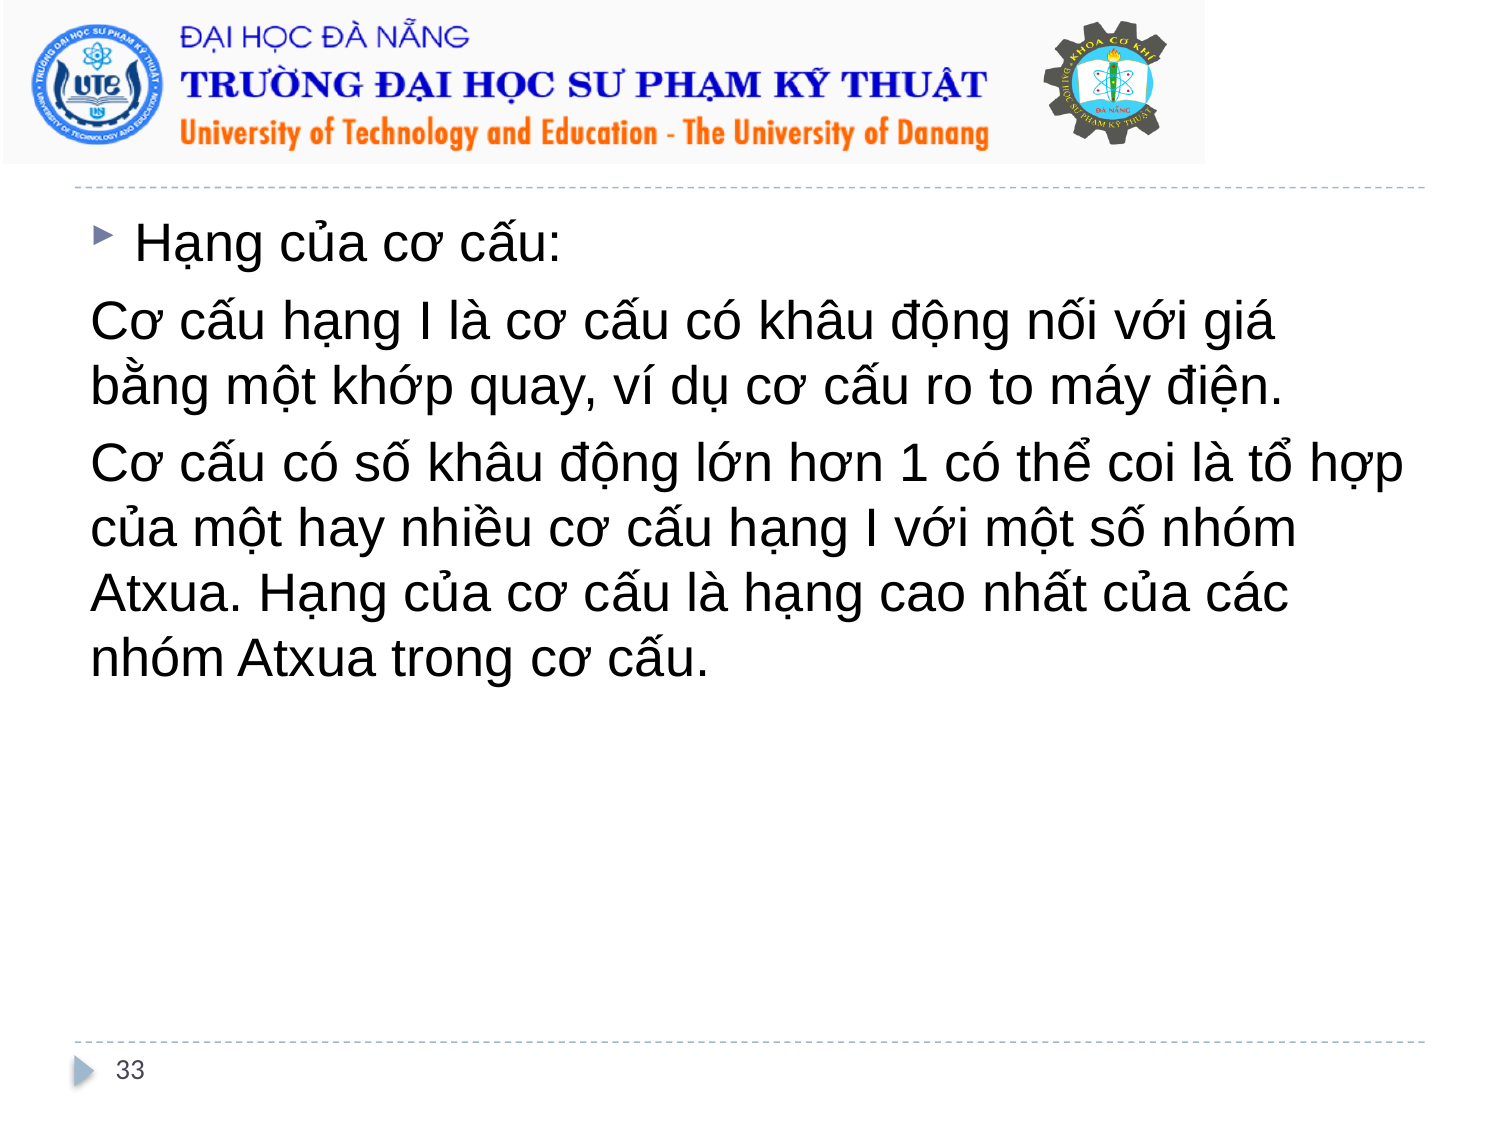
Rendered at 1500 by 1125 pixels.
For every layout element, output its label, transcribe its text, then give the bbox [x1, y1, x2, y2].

list Hạng của cơ cấu: Cơ cấu hạng I là cơ cấu có khâu động nối với giá bằng một khớp quay, ví dụ cơ cấu ro to máy điện. Cơ cấu có số khâu động lớn hơn 1 có thể coi là tổ hợp của một hay nhiều cơ cấu hạng I với một số nhóm Atxua. Hạng của cơ cấu là hạng cao nhất của các nhóm Atxua trong cơ cấu. [75, 200, 1425, 1010]
slide_number 33 [100, 1042, 426, 1103]
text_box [2, 0, 1211, 173]
